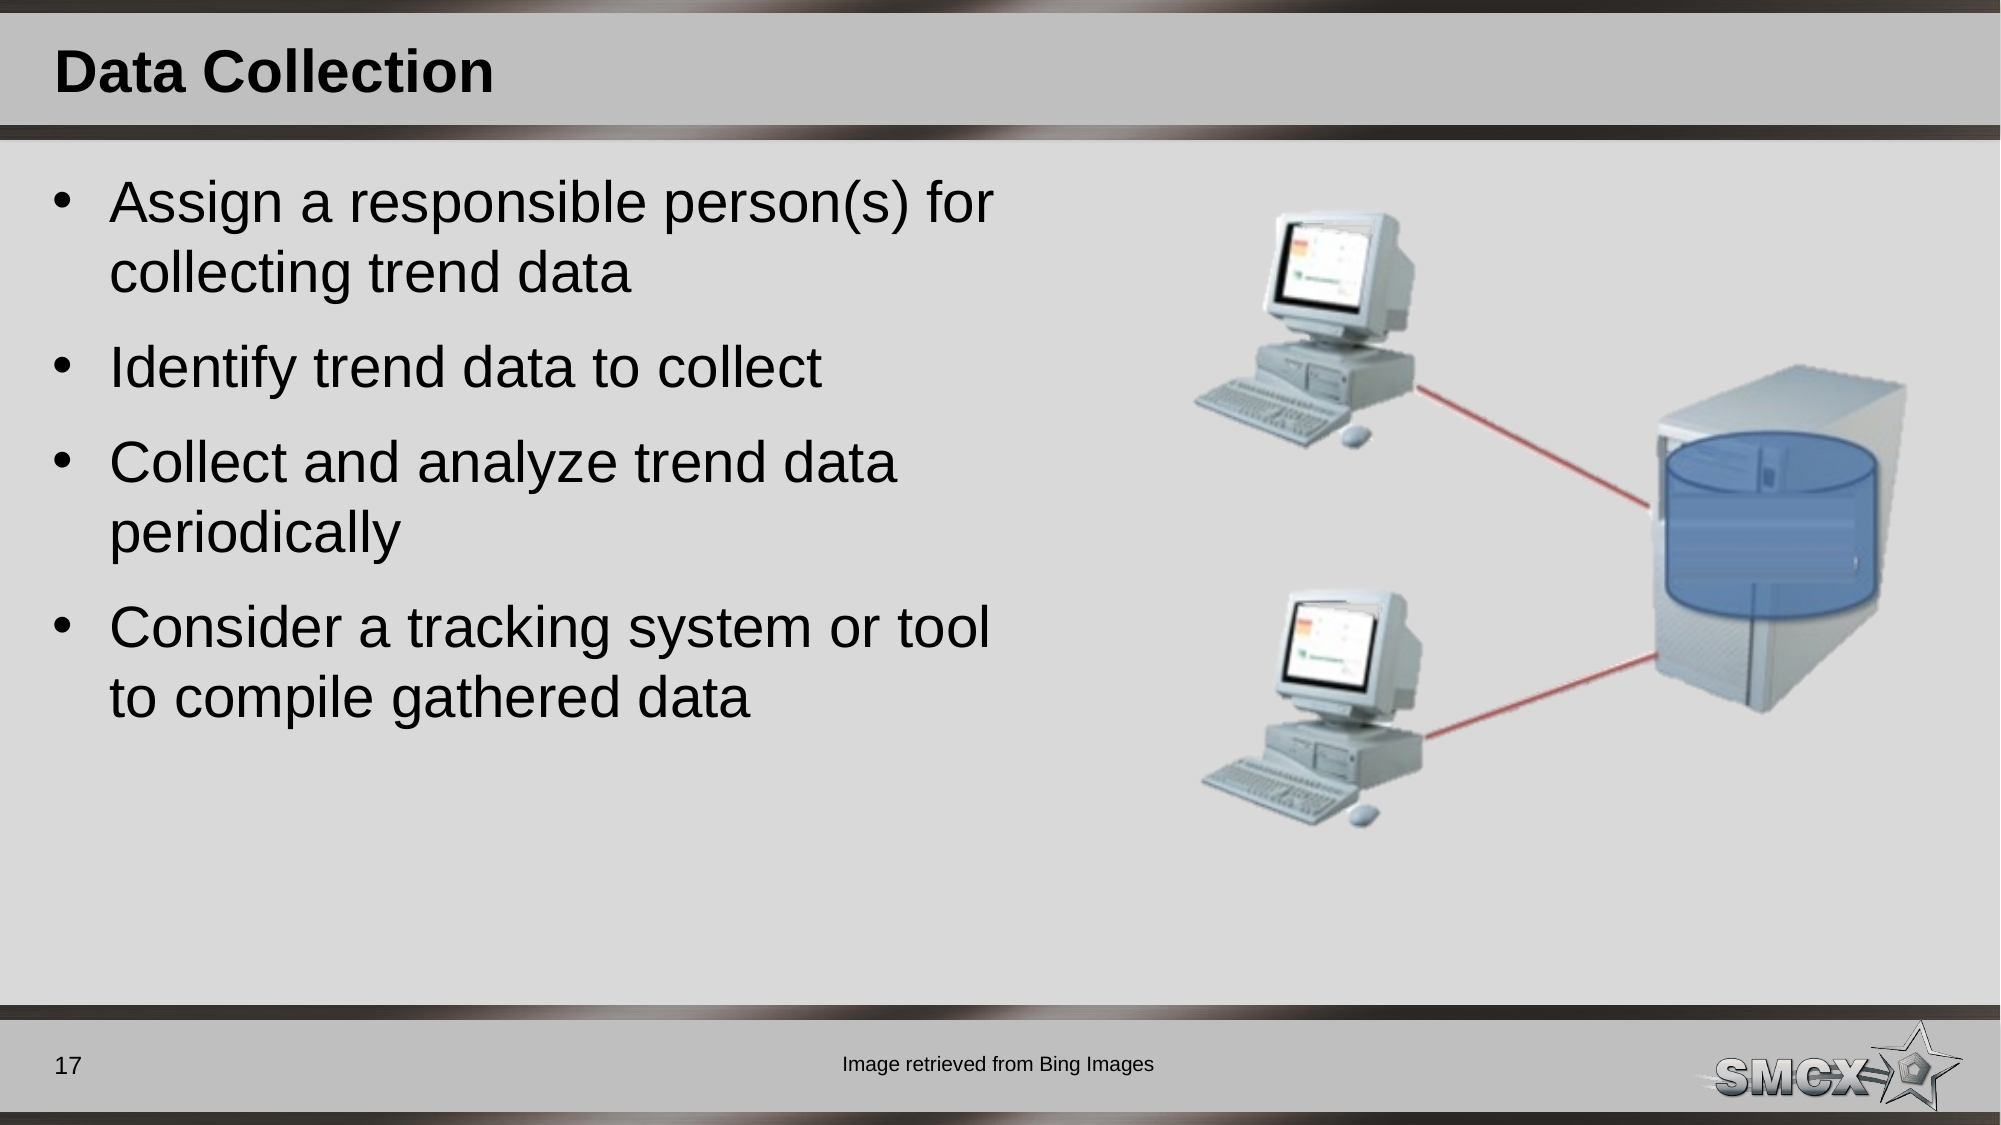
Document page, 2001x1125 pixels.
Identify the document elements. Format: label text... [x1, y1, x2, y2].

picture [0, 125, 2001, 140]
list Assign a responsible person(s) for collecting trend data Identify trend data to collect Collect and analyze trend data periodically Consider a tracking system or tool to compile gathered data [37, 156, 1963, 982]
title Data Collection [39, 21, 1980, 115]
picture [0, 1005, 2001, 1125]
picture [0, 0, 2001, 13]
text_box Image retrieved from Bing Images [608, 1042, 1389, 1083]
slide_number 17 [39, 1035, 190, 1095]
picture [1169, 175, 1948, 867]
